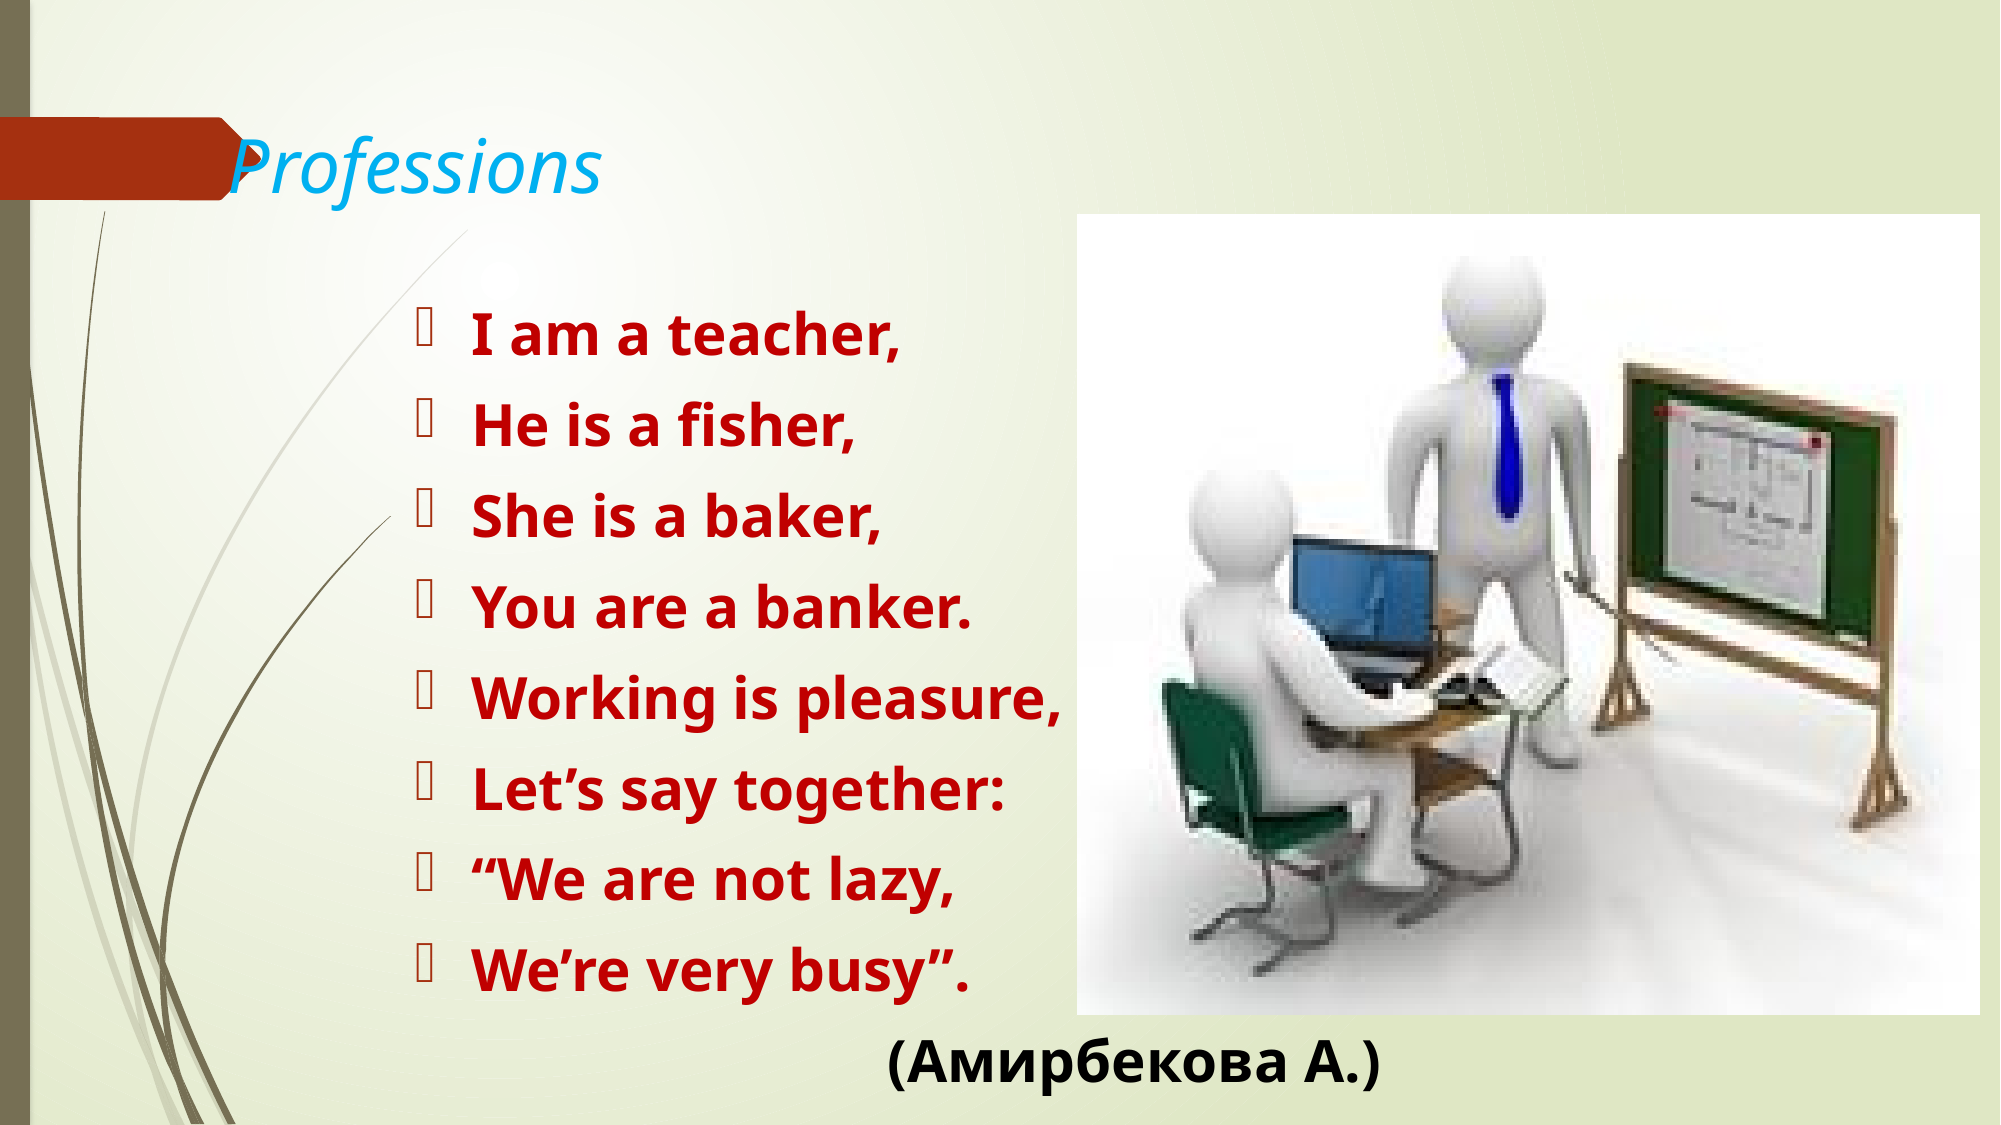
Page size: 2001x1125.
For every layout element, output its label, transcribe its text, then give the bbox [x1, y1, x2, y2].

list I am a teacher, He is a fisher, She is a baker, You are a banker. Working is pleasure, Let’s say together: “We are not lazy, We’re very busy”. (Амирбекова А.) [399, 290, 1072, 869]
title Professions [212, 111, 1788, 325]
picture [1076, 214, 1980, 1015]
